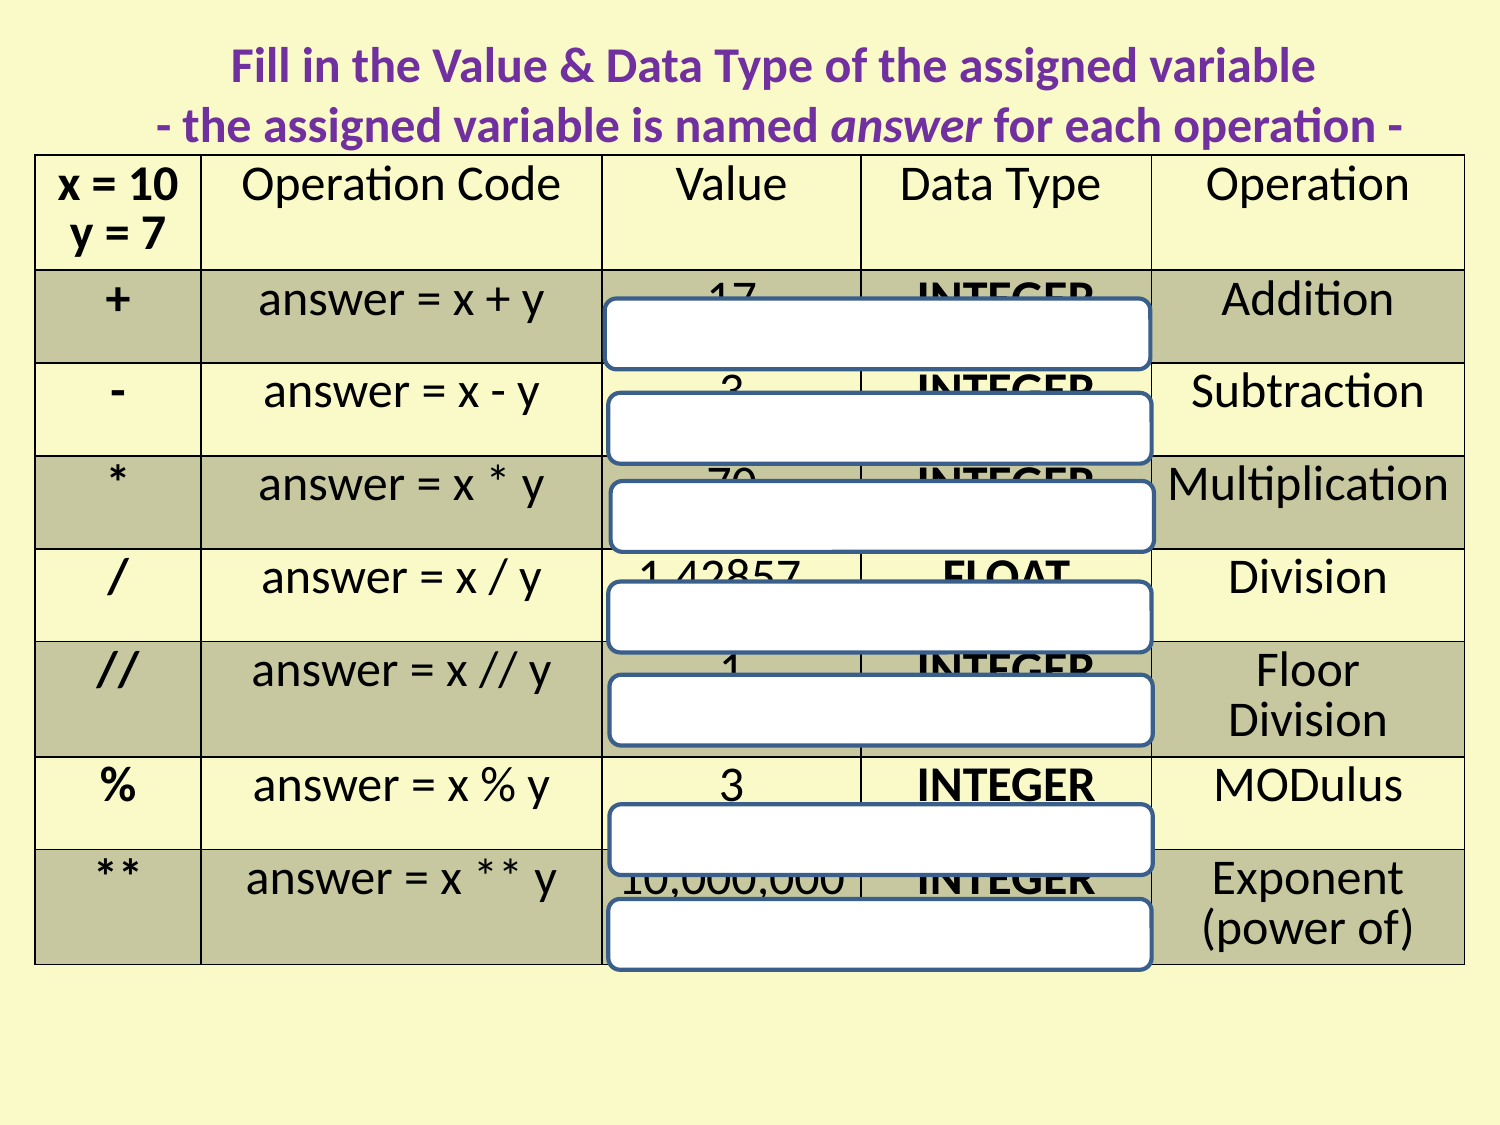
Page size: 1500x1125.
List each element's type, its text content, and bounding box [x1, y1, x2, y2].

table_cell FLOAT [862, 552, 1151, 584]
text_box [607, 672, 1155, 748]
table_cell 17 [603, 271, 860, 304]
table_header Data Type [862, 161, 1151, 269]
text_box [607, 802, 1155, 878]
table_cell INTEGER [862, 650, 1151, 676]
table_cell MODulus [1152, 758, 1464, 849]
table_cell // [36, 642, 200, 756]
table_header x = 10 y = 7 [36, 156, 200, 269]
table_cell Multiplication [1152, 457, 1464, 548]
table_header Operation Code [202, 161, 601, 269]
table_cell 1.42857.. [603, 550, 860, 641]
text_box [608, 478, 1157, 554]
table_cell answer = x // y [202, 642, 601, 756]
table_cell 70 [603, 457, 860, 548]
table_cell Division [1152, 550, 1464, 641]
table_cell answer = x / y [202, 550, 601, 641]
table_cell % [36, 758, 200, 849]
table_cell 3 [603, 364, 860, 455]
table_cell Addition [1152, 271, 1464, 362]
table_cell INTEGER [862, 271, 1151, 302]
table_cell ** [36, 850, 200, 964]
text_box [606, 896, 1154, 972]
text_box [602, 296, 1153, 372]
table_cell * [36, 457, 200, 548]
table_cell Floor Division [1152, 642, 1464, 756]
table_cell INTEGER [862, 874, 1151, 901]
text_box [606, 390, 1154, 466]
table_cell 10,000,000 [603, 850, 860, 964]
table_cell INTEGER [862, 745, 1151, 756]
table_cell INTEGER [862, 366, 1151, 395]
table_cell / [36, 550, 200, 641]
table_cell answer = x % y [202, 758, 601, 849]
text_box Fill in the Value & Data Type of the assigned variable - the assigned variable is named answer for each operation - [135, 25, 1424, 161]
table_cell - [36, 364, 200, 455]
table_cell Subtraction [1152, 364, 1464, 455]
table_cell answer = x - y [202, 364, 601, 455]
table_cell 1 [603, 642, 860, 756]
table_cell + [36, 271, 200, 362]
table_header Operation [1152, 156, 1464, 269]
table_cell answer = x ** y [202, 850, 601, 964]
text_box [606, 579, 1154, 655]
table_cell INTEGER [862, 758, 1151, 805]
table_cell 3 [603, 758, 860, 849]
table_cell INTEGER [862, 462, 1151, 481]
table_cell answer = x + y [202, 271, 601, 362]
table_cell Exponent (power of) [1152, 850, 1464, 964]
table_header Value [603, 161, 860, 269]
table_cell answer = x * y [202, 457, 601, 548]
